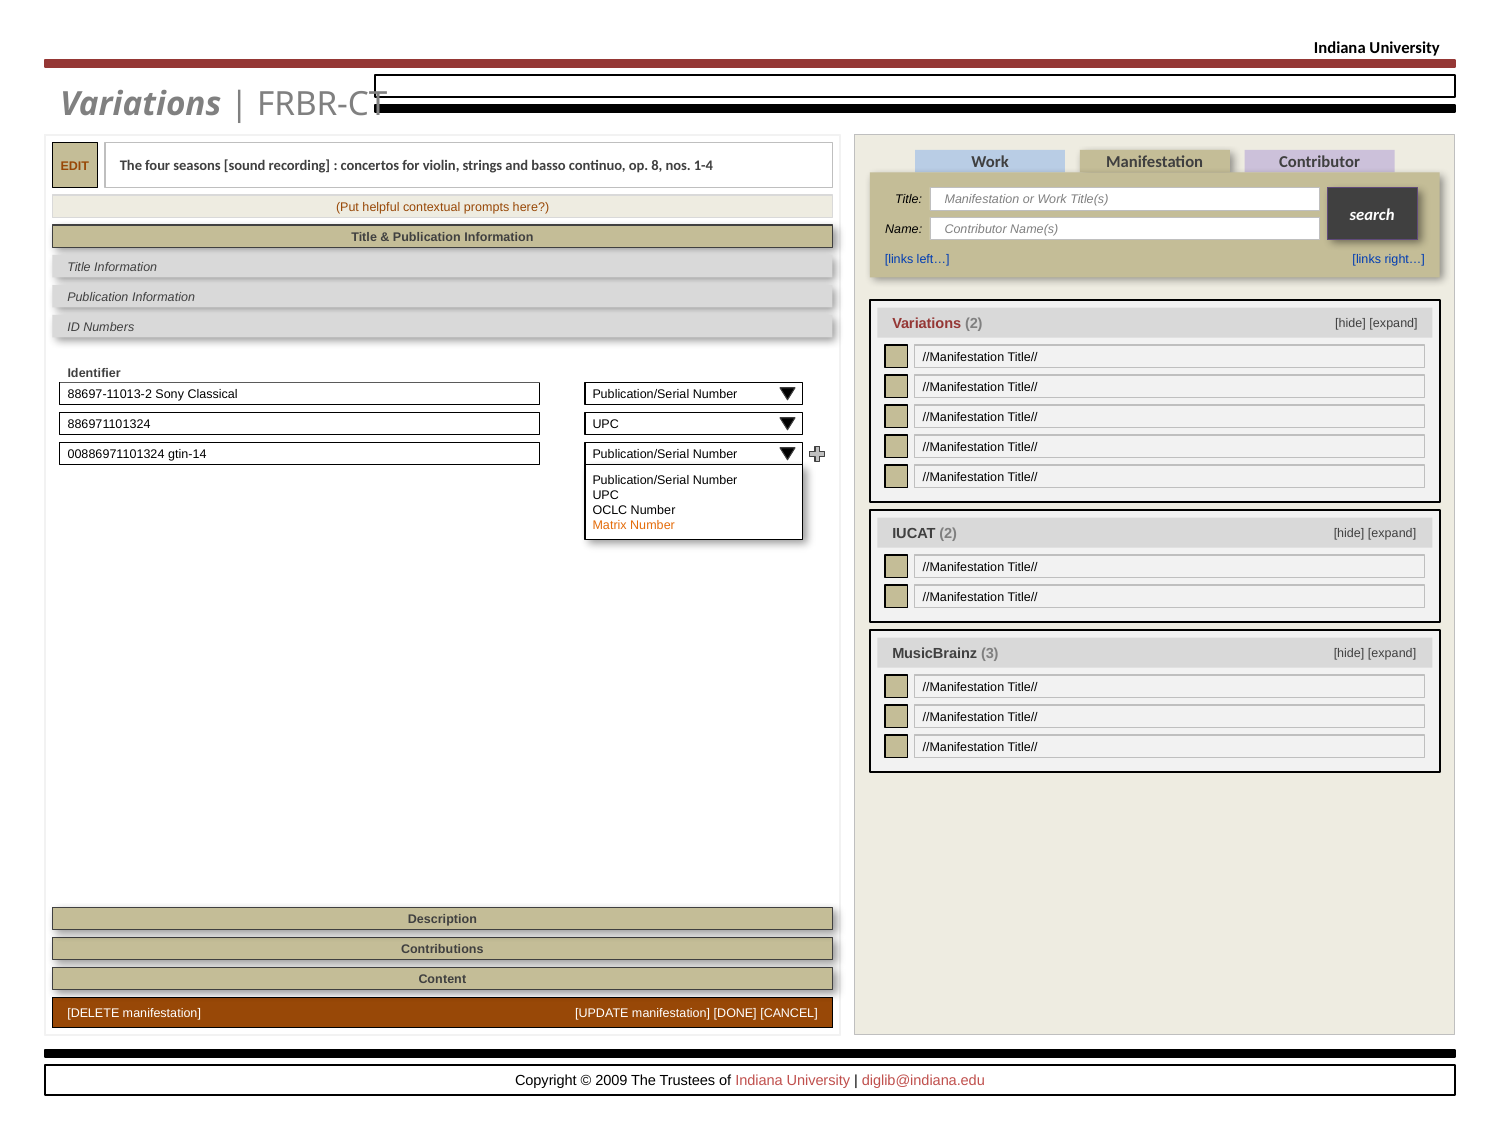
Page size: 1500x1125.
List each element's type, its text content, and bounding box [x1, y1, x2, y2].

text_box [869, 509, 1441, 623]
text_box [884, 344, 1426, 368]
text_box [869, 149, 1440, 278]
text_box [884, 374, 1426, 398]
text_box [59, 442, 826, 466]
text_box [44, 1049, 1456, 1096]
text_box Publication Information [50, 283, 834, 310]
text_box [884, 584, 1426, 608]
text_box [52, 907, 833, 991]
text_box [43, 133, 842, 1037]
text_box Title & Publication Information [50, 223, 834, 250]
text_box (Put helpful contextual prompts here?) [50, 194, 834, 220]
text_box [869, 629, 1441, 773]
text_box Title Information [50, 253, 834, 280]
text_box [44, 29, 1456, 121]
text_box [884, 404, 1426, 428]
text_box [59, 359, 826, 406]
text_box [59, 412, 826, 436]
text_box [884, 674, 1426, 758]
text_box [853, 133, 1457, 1037]
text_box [884, 434, 1426, 458]
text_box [52, 142, 833, 188]
text_box Publication/Serial Number UPC OCLC Number Matrix Number [583, 474, 805, 542]
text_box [884, 464, 1426, 488]
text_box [869, 299, 1441, 503]
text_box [52, 998, 833, 1028]
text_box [884, 554, 1426, 578]
text_box ID Numbers [50, 313, 834, 340]
